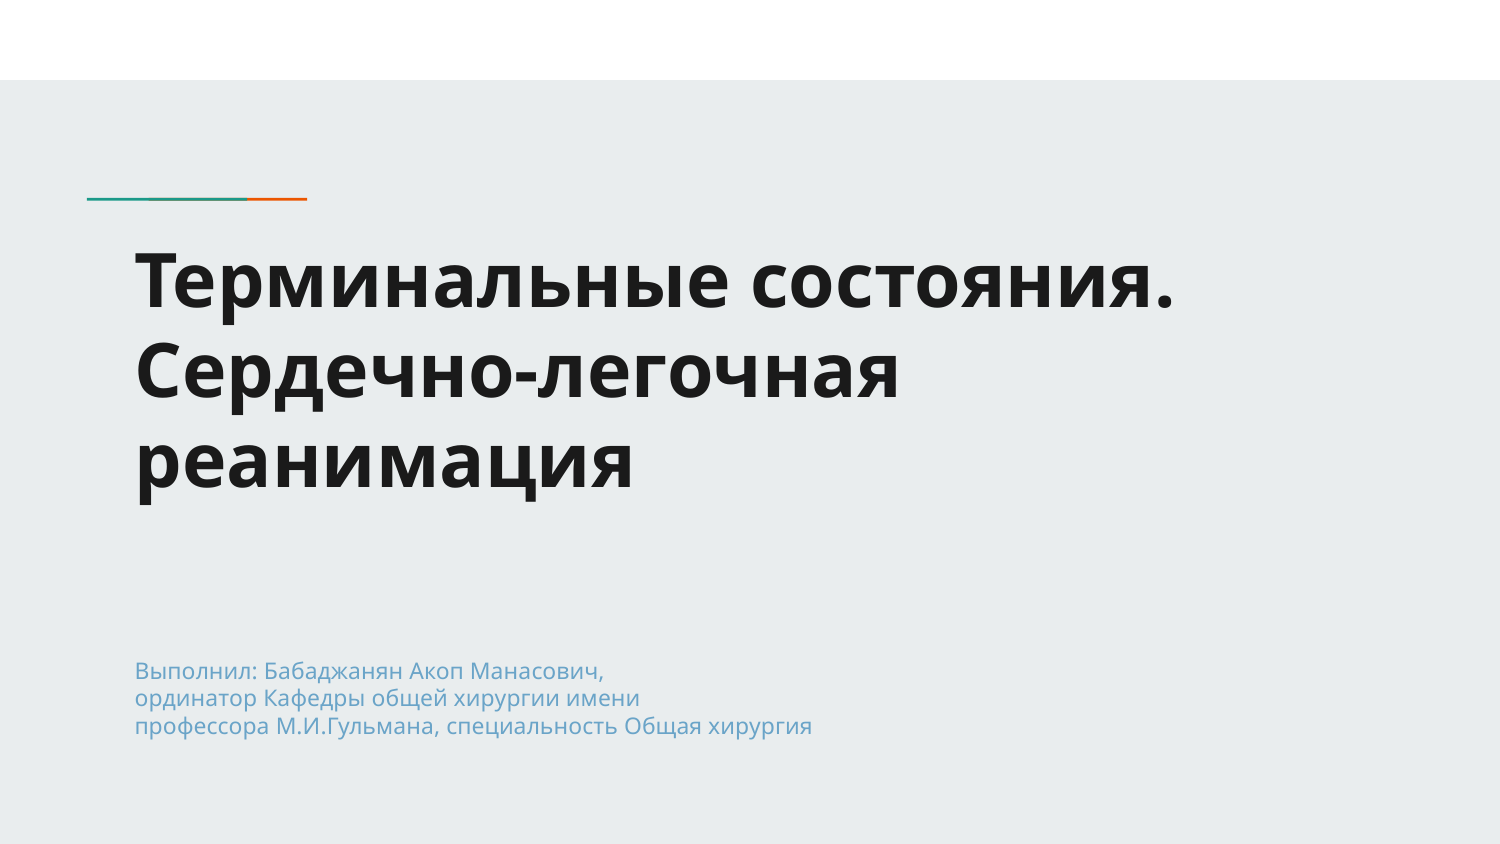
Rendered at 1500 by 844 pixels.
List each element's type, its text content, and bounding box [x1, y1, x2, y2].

text_box Выполнил: Бабаджанян Акоп Манасович, ординатор Кафедры общей хирургии имени профессора М.И.Гульмана, специальность Общая хирургия [119, 641, 1297, 820]
title Терминальные состояния. Сердечно-легочная реанимация [119, 216, 1381, 521]
